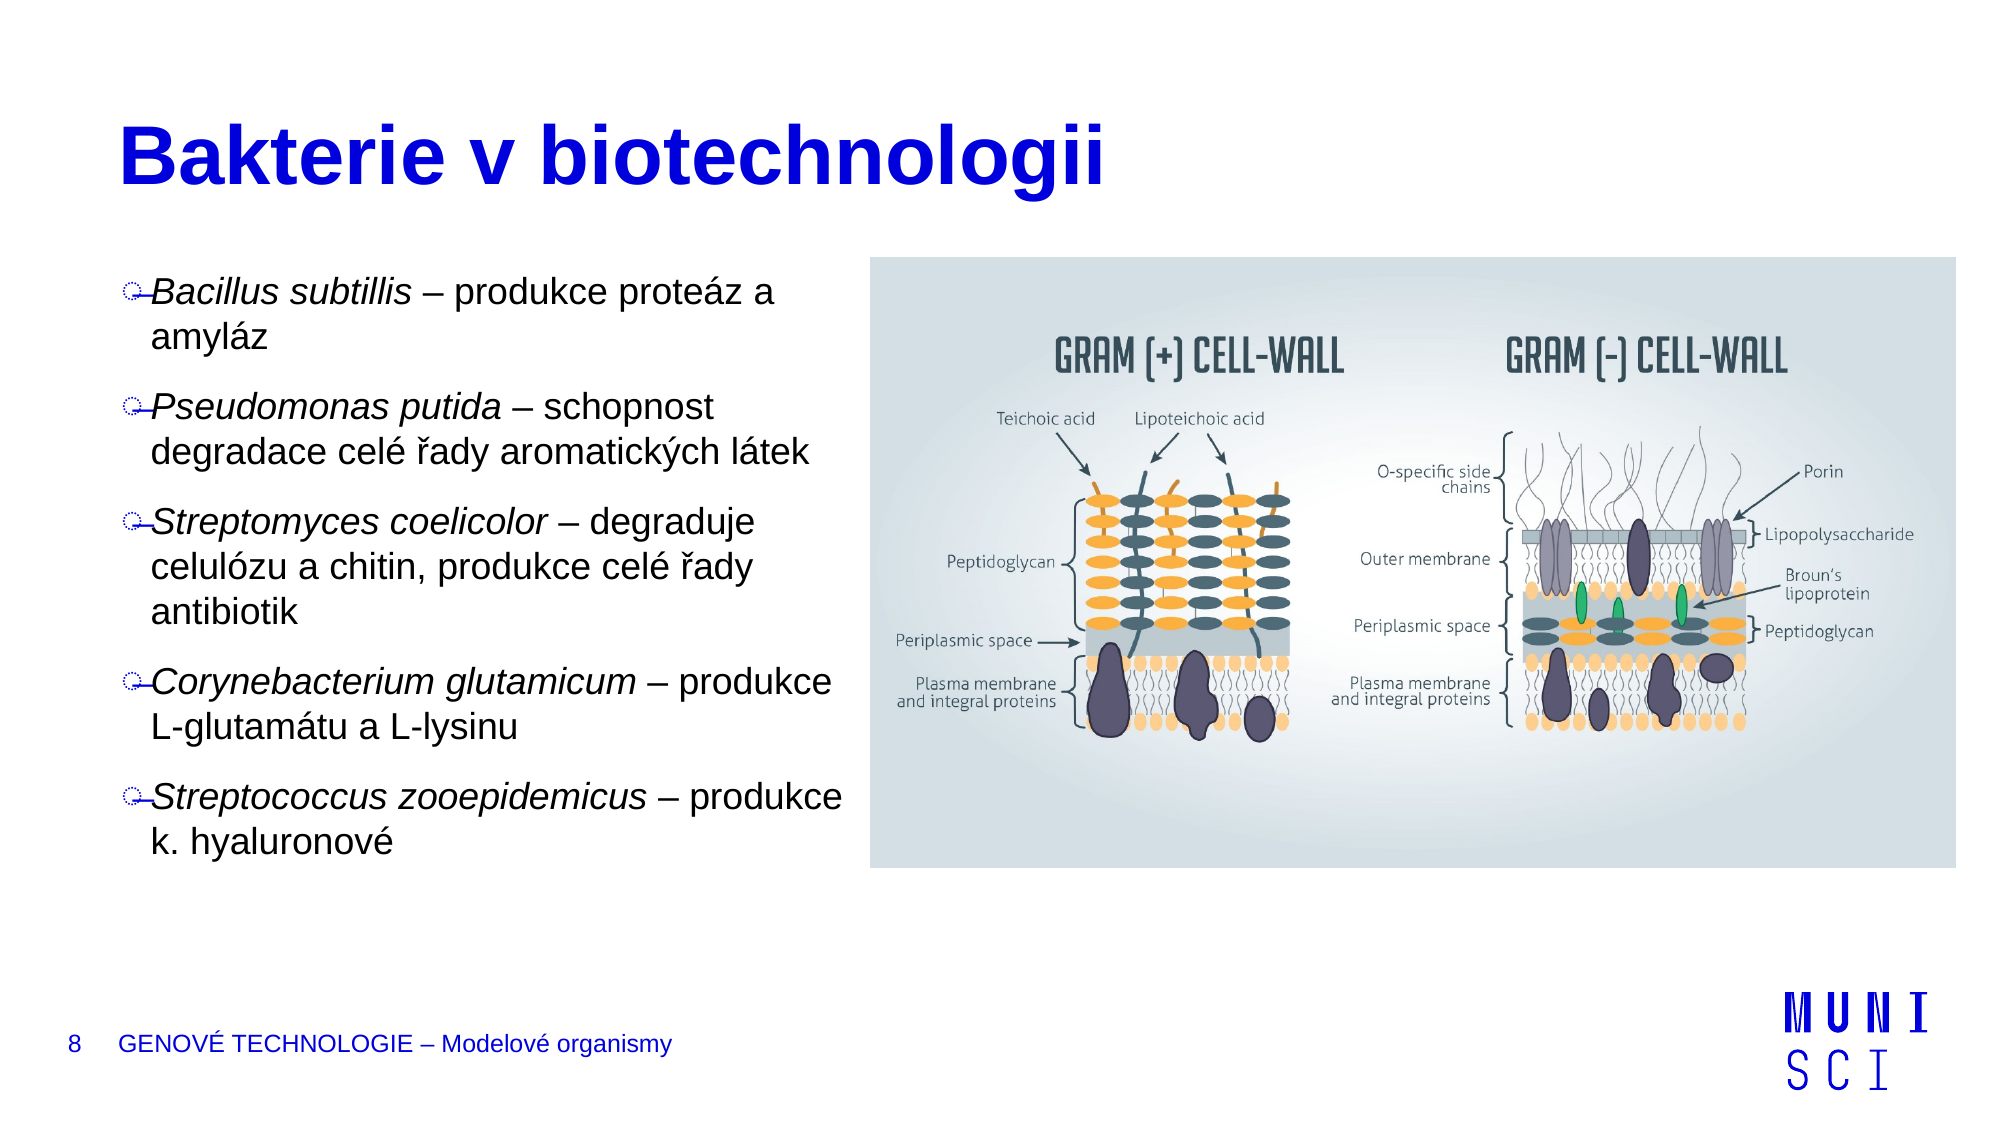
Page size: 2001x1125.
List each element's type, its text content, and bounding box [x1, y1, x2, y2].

footer GENOVÉ TECHNOLOGIE – Modelové organismy [118, 1021, 1418, 1063]
title Bakterie v biotechnologii [118, 118, 1883, 193]
list Bacillus subtillis – produkce proteáz a amyláz Pseudomonas putida – schopnost degradace celé řady aromatických látek Streptomyces coelicolor – degraduje celulózu a chitin, produkce celé řady antibiotik Corynebacterium glutamicum – produkce L-glutamátu a L-lysinu Streptococcus zooepidemicus – produkce k. hyaluronové [109, 267, 871, 947]
picture [870, 257, 1957, 868]
slide_number 8 [67, 1021, 110, 1063]
